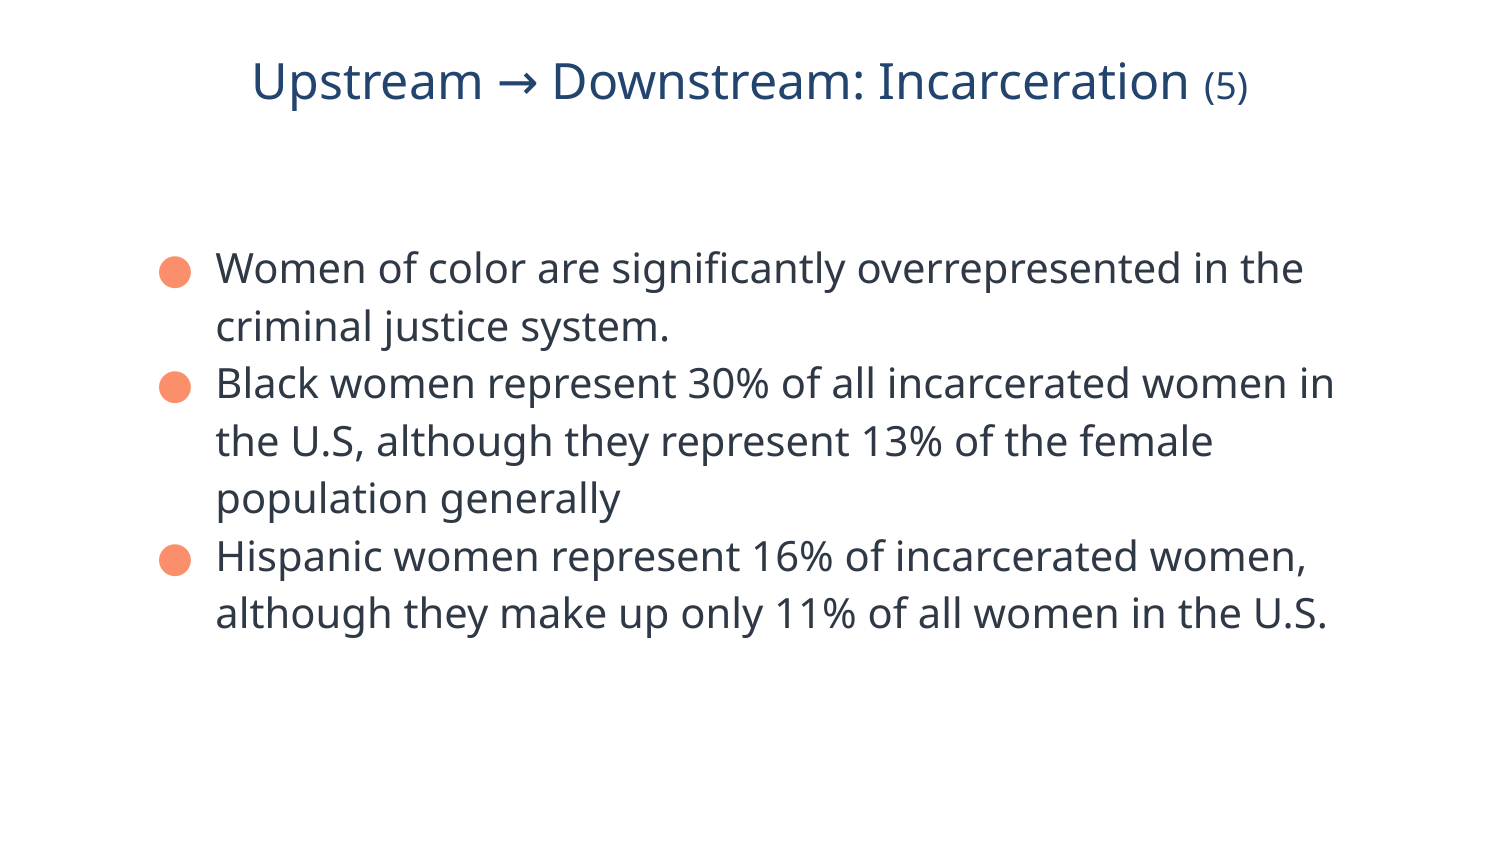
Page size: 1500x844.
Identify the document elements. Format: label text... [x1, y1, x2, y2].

title Upstream → Downstream: Incarceration (5) [140, 0, 1360, 167]
list Women of color are significantly overrepresented in the criminal justice system. Black women represent 30% of all incarcerated women in the U.S, although they represent 13% of the female population generally Hispanic women represent 16% of incarcerated women, although they make up only 11% of all women in the U.S. [140, 234, 1360, 733]
